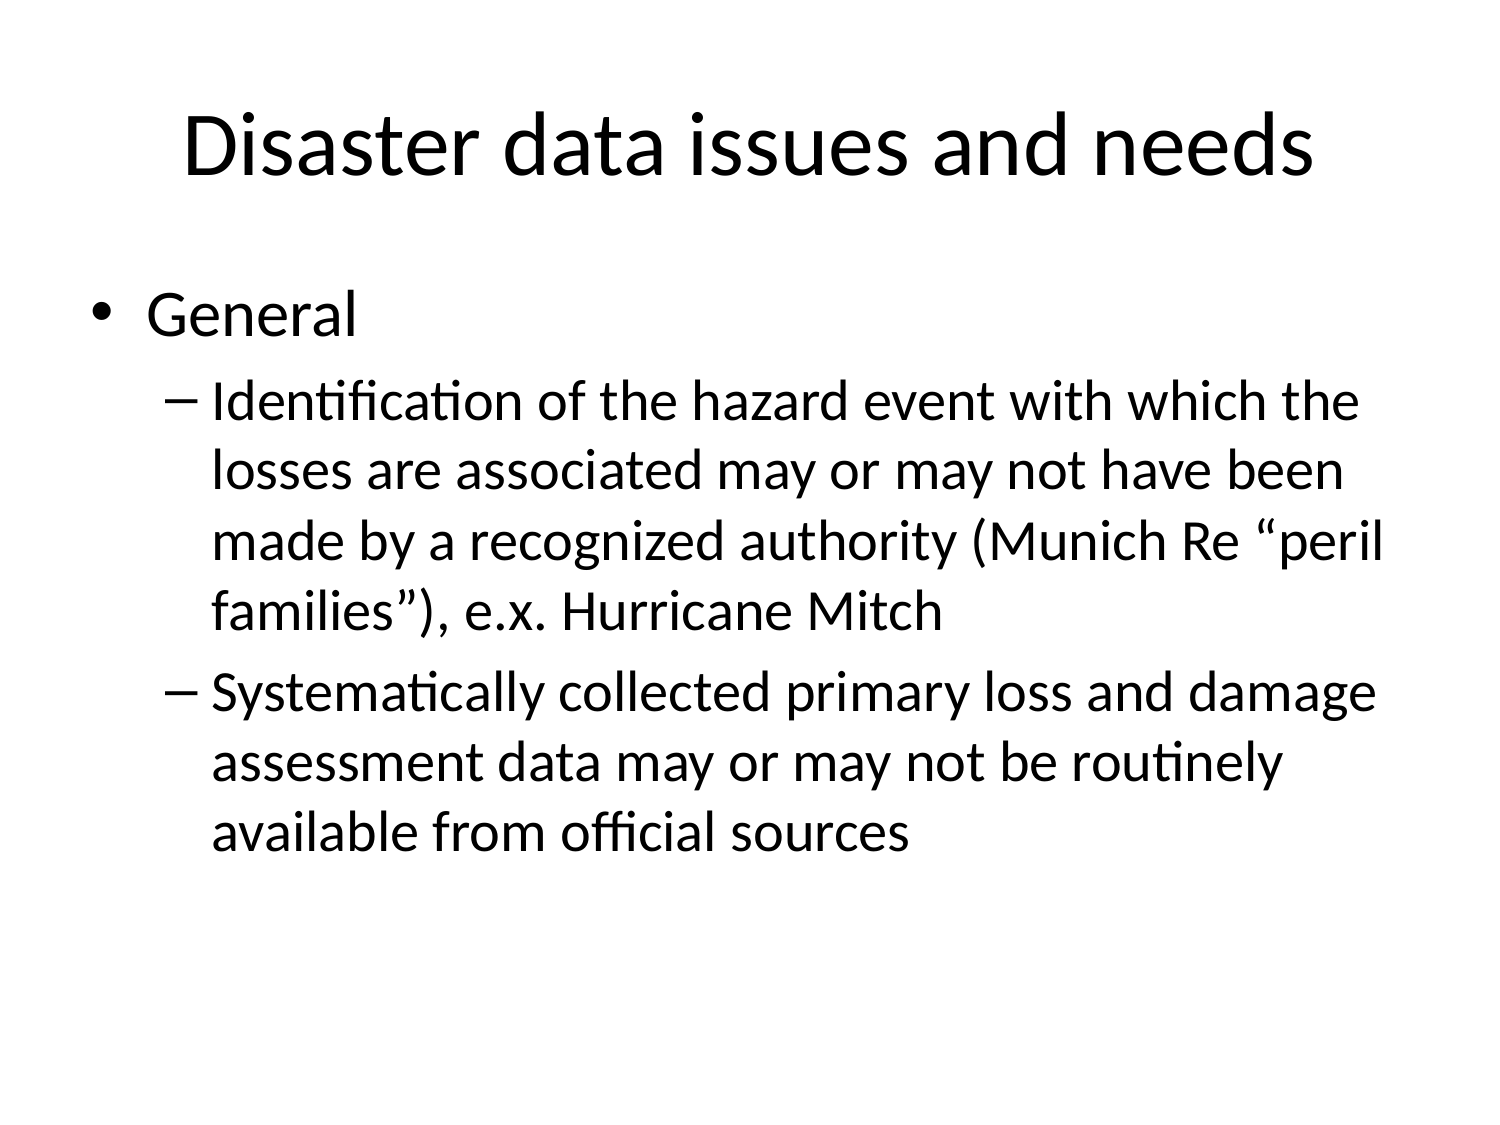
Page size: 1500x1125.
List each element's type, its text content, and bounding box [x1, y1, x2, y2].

title Disaster data issues and needs [75, 45, 1425, 233]
list General Identification of the hazard event with which the losses are associated may or may not have been made by a recognized authority (Munich Re “peril families”), e.x. Hurricane Mitch Systematically collected primary loss and damage assessment data may or may not be routinely available from official sources [75, 262, 1425, 1005]
